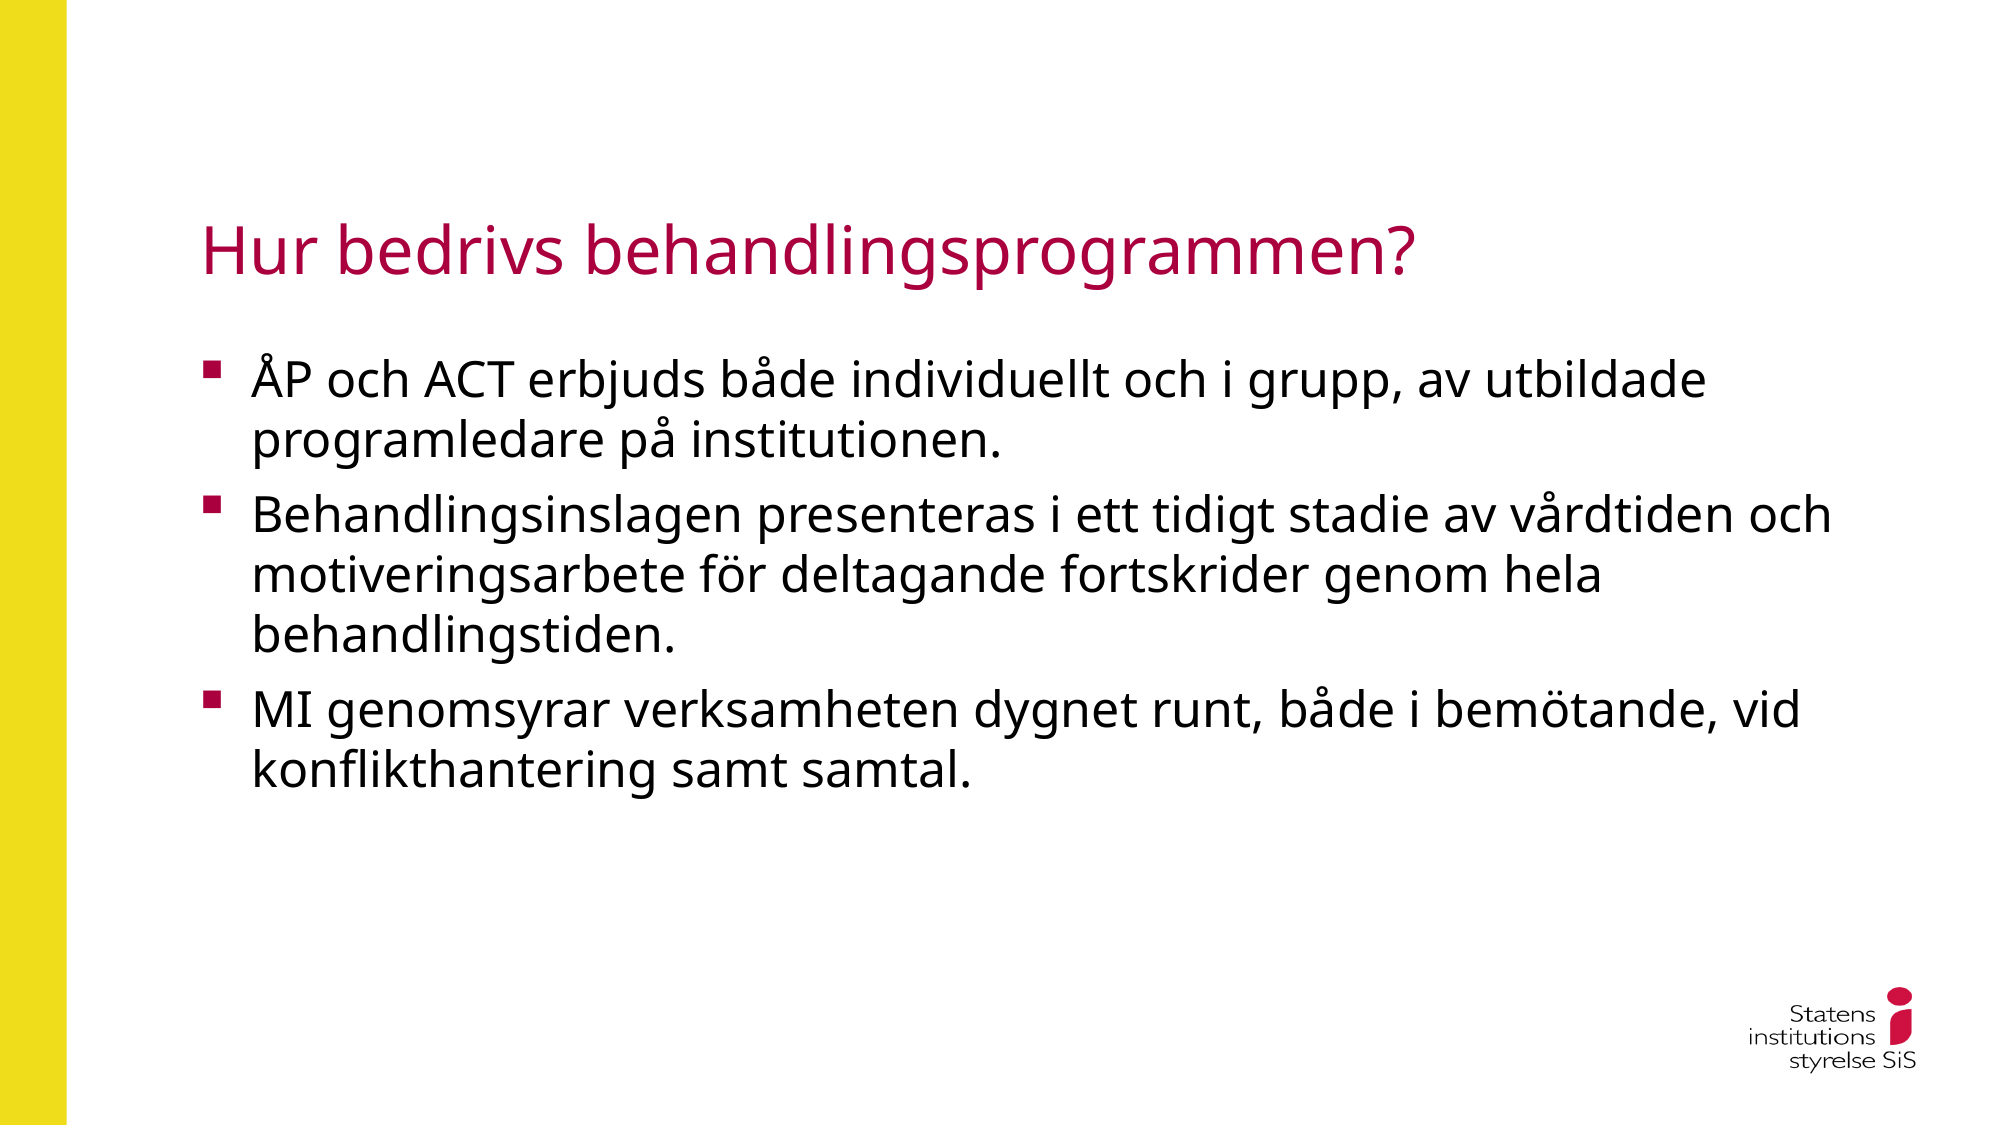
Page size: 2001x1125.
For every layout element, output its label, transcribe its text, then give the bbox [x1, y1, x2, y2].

picture [1748, 986, 1917, 1074]
title Hur bedrivs behandlingsprogrammen? [185, 107, 1913, 295]
list ÅP och ACT erbjuds både individuellt och i grupp, av utbildade programledare på institutionen. Behandlingsinslagen presenteras i ett tidigt stadie av vårdtiden och motiveringsarbete för deltagande fortskrider genom hela behandlingstiden. MI genomsyrar verksamheten dygnet runt, både i bemötande, vid konflikthantering samt samtal. [183, 339, 1913, 975]
